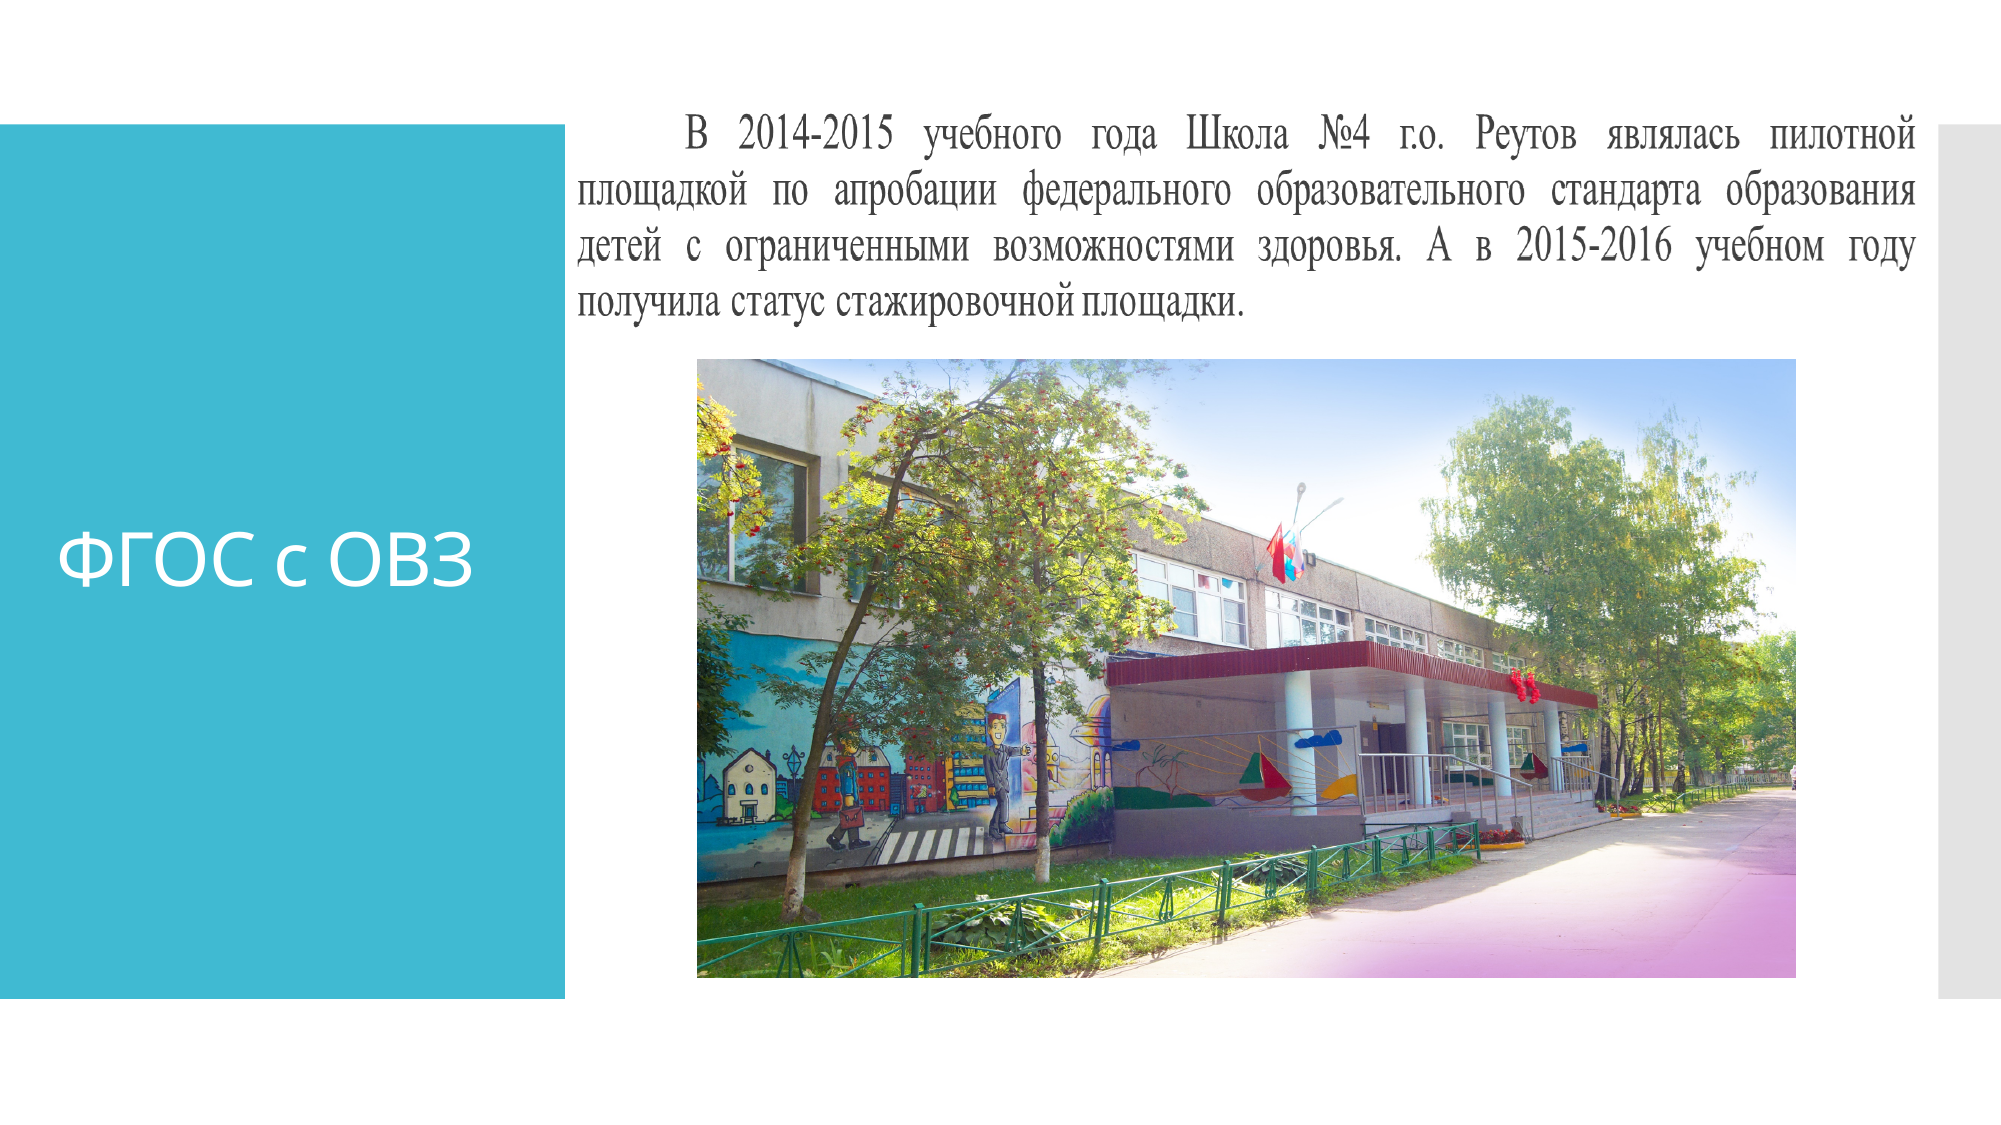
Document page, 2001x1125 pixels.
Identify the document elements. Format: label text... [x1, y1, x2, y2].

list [555, 84, 1938, 360]
picture [696, 359, 1796, 978]
title ФГОС с ОВЗ [41, 184, 525, 940]
